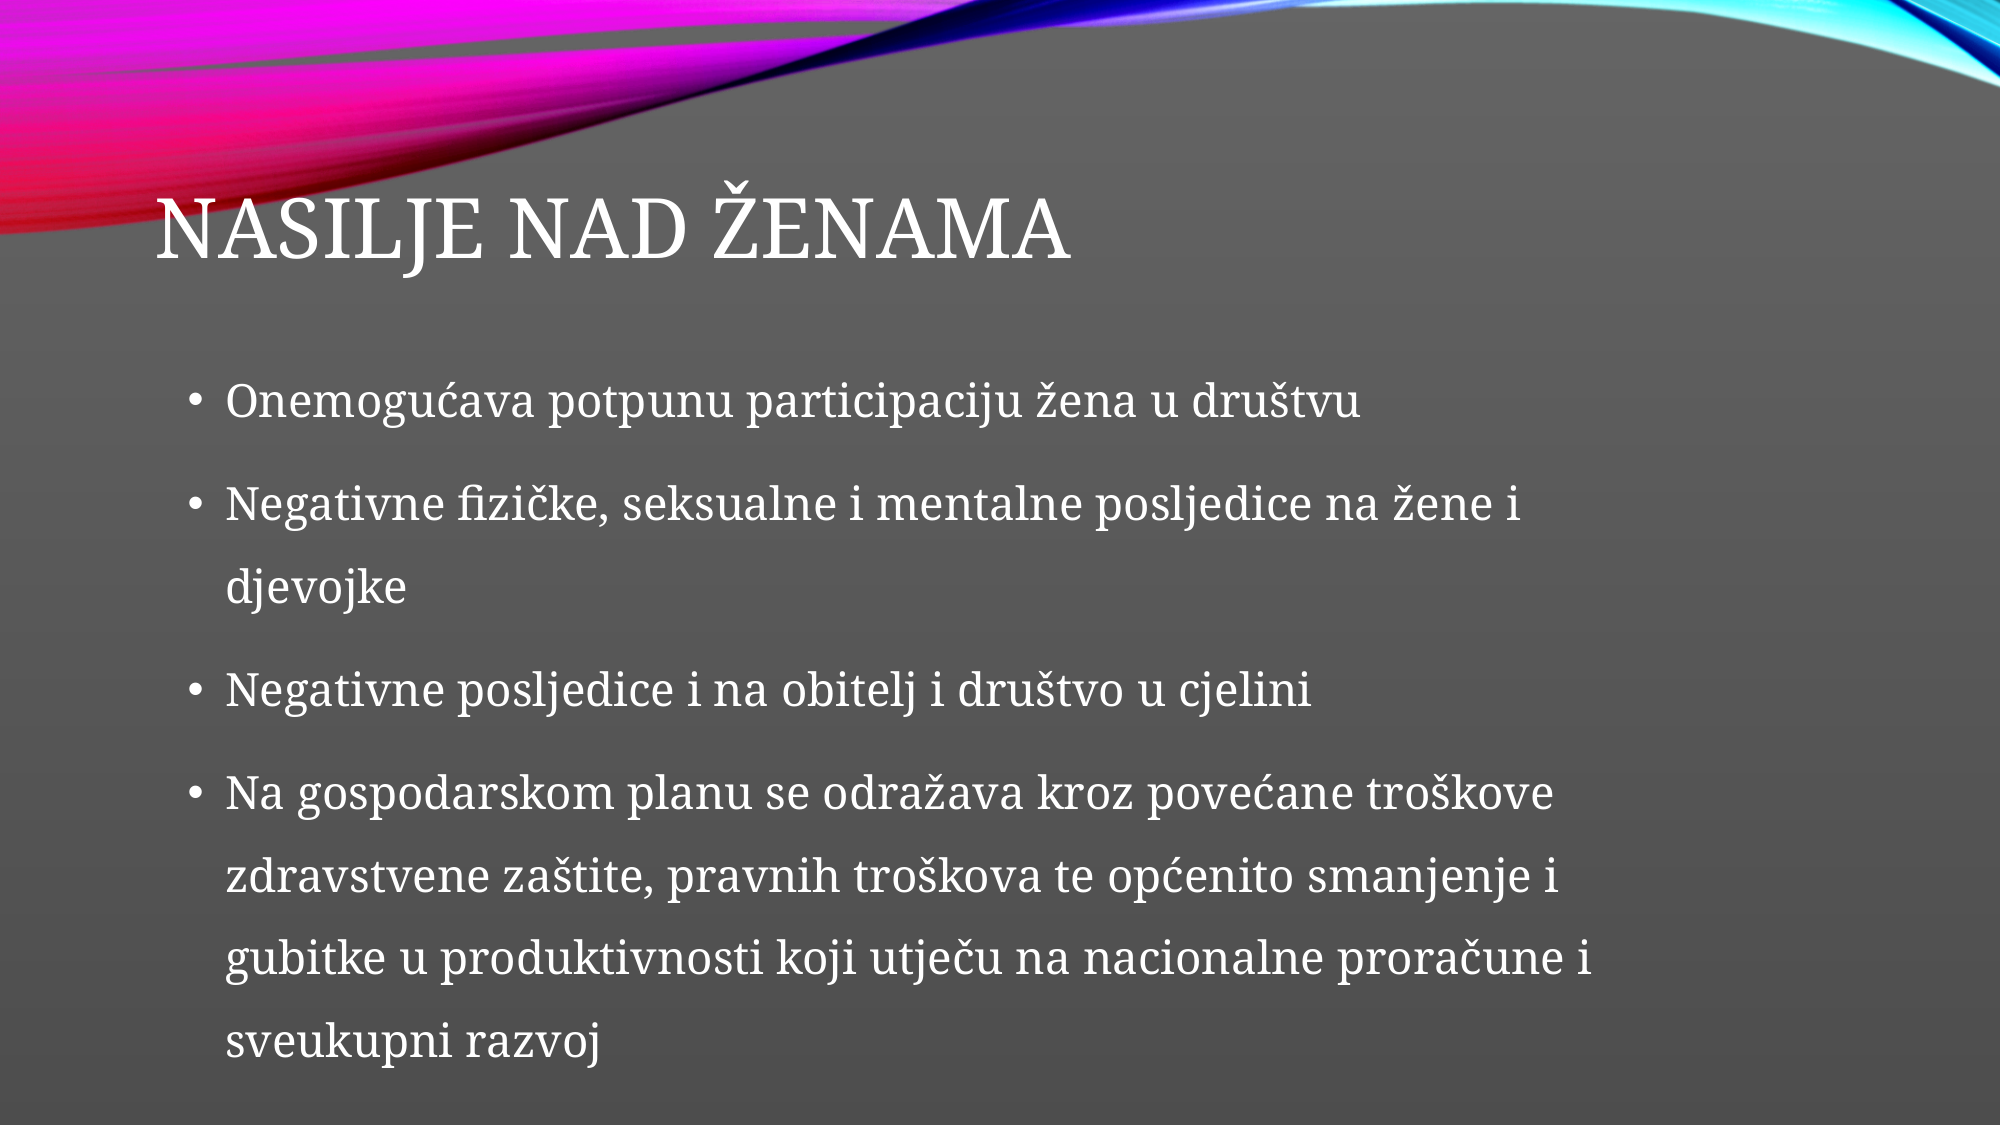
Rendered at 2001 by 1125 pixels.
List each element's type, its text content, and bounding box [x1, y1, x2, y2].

picture [1890, 0, 2000, 75]
title NASILJE NAD ŽENAMA [139, 125, 1888, 338]
picture [1910, 0, 2000, 45]
picture [0, 0, 2000, 237]
list Onemogućava potpunu participaciju žena u društvu Negativne fizičke, seksualne i mentalne posljedice na žene i djevojke Negativne posljedice i na obitelj i društvo u cjelini Na gospodarskom planu se odražava kroz povećane troškove zdravstvene zaštite, pravnih troškova te općenito smanjenje i gubitke u produktivnosti koji utječu na nacionalne proračune i sveukupni razvoj [172, 336, 1649, 1025]
